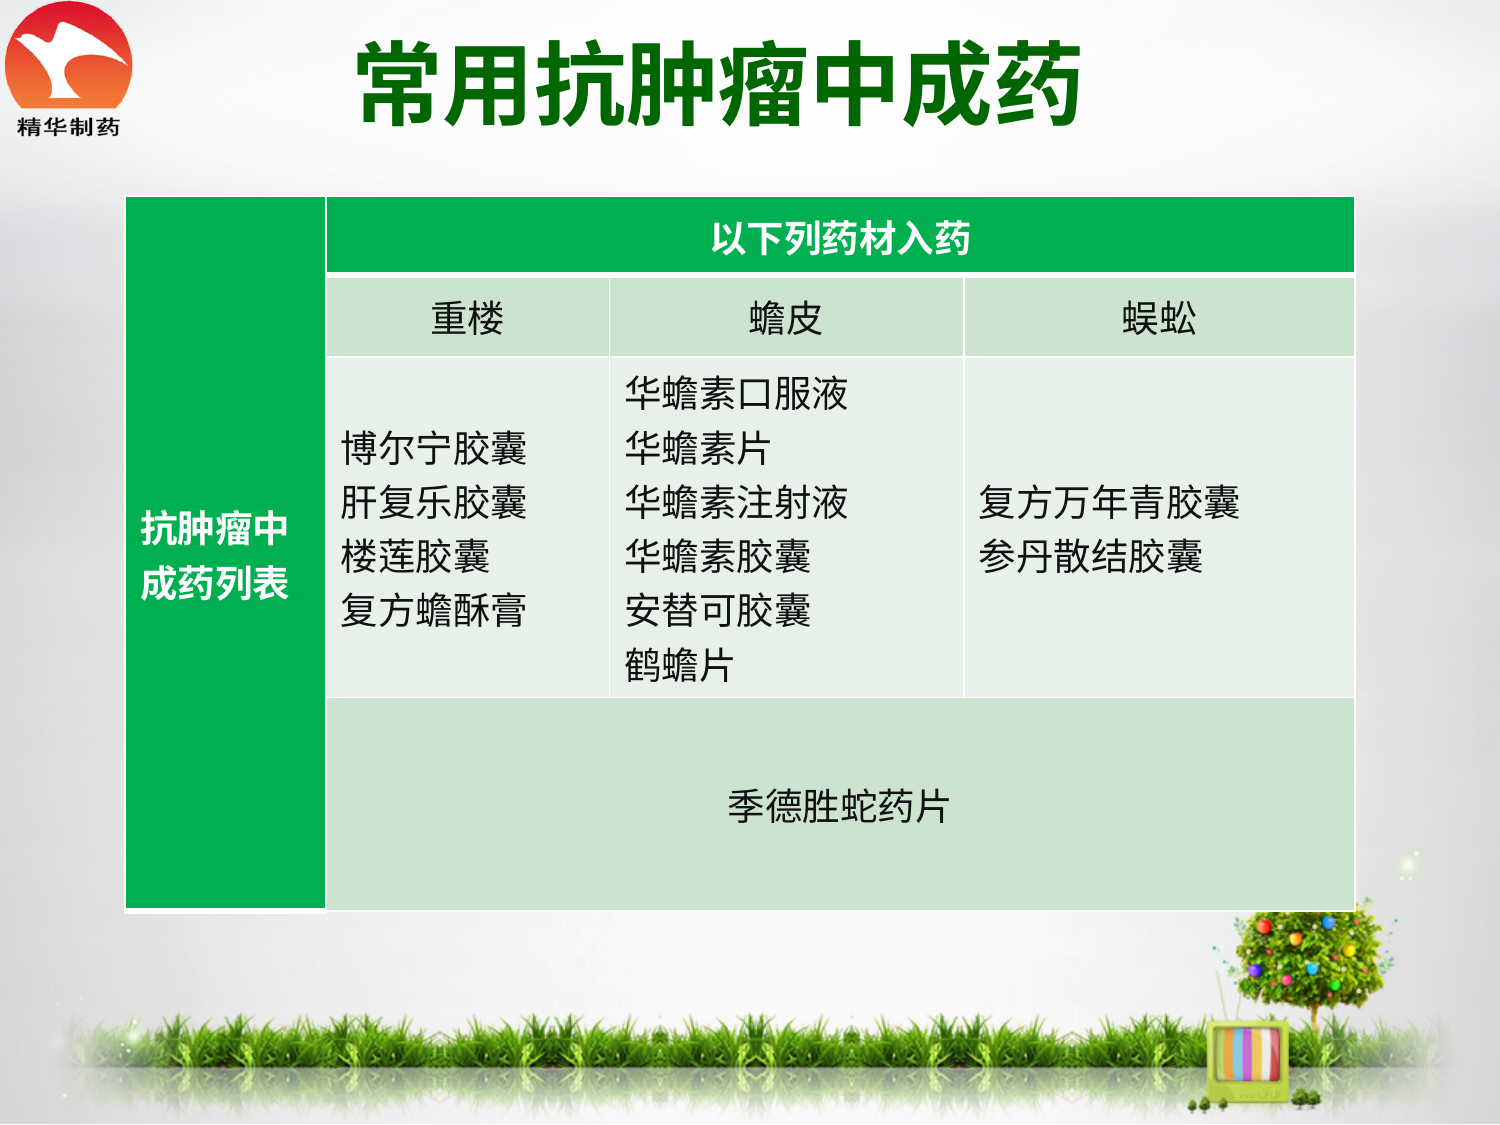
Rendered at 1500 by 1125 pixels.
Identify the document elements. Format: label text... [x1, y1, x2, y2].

table_cell 博尔宁胶囊 肝复乐胶囊 楼莲胶囊 复方蟾酥膏 [327, 358, 609, 697]
table_header 以下列药材入药 [327, 197, 1354, 272]
table_cell 季德胜蛇药片 [327, 698, 1354, 910]
title 常用抗肿瘤中成药 [336, 19, 1144, 195]
table_cell 重楼 [327, 278, 609, 356]
picture [0, 0, 1500, 1124]
table_cell 蜈蚣 [965, 278, 1354, 356]
table_header 抗肿瘤中成药列表 [126, 197, 325, 908]
table_cell 复方万年青胶囊 参丹散结胶囊 [965, 358, 1354, 697]
table_cell 华蟾素口服液 华蟾素片 华蟾素注射液 华蟾素胶囊 安替可胶囊 鹤蟾片 [610, 358, 963, 697]
table_cell 蟾皮 [610, 278, 963, 356]
